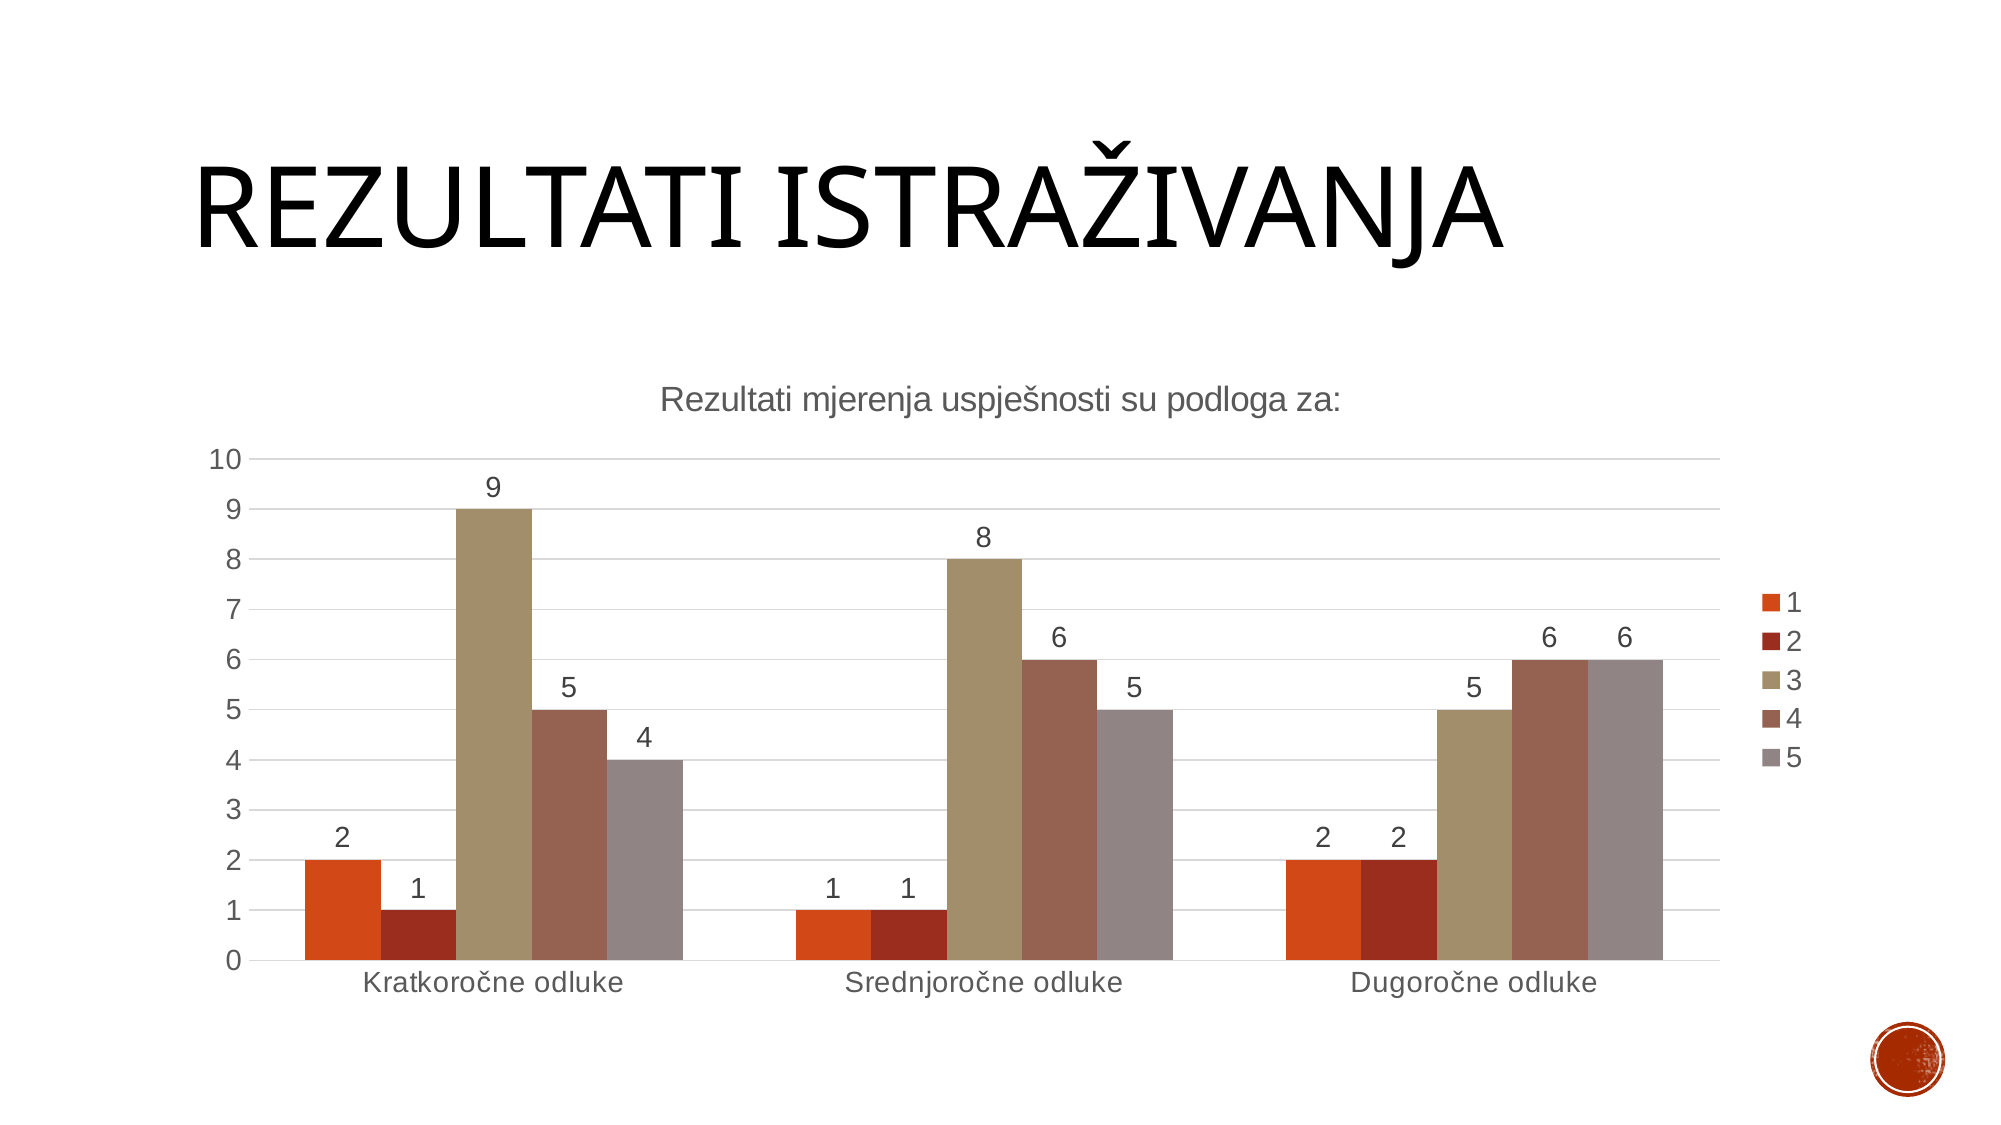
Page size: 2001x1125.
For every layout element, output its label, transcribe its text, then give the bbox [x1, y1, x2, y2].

title Rezultati istraživanja [175, 79, 1826, 344]
chart [176, 353, 1826, 1011]
